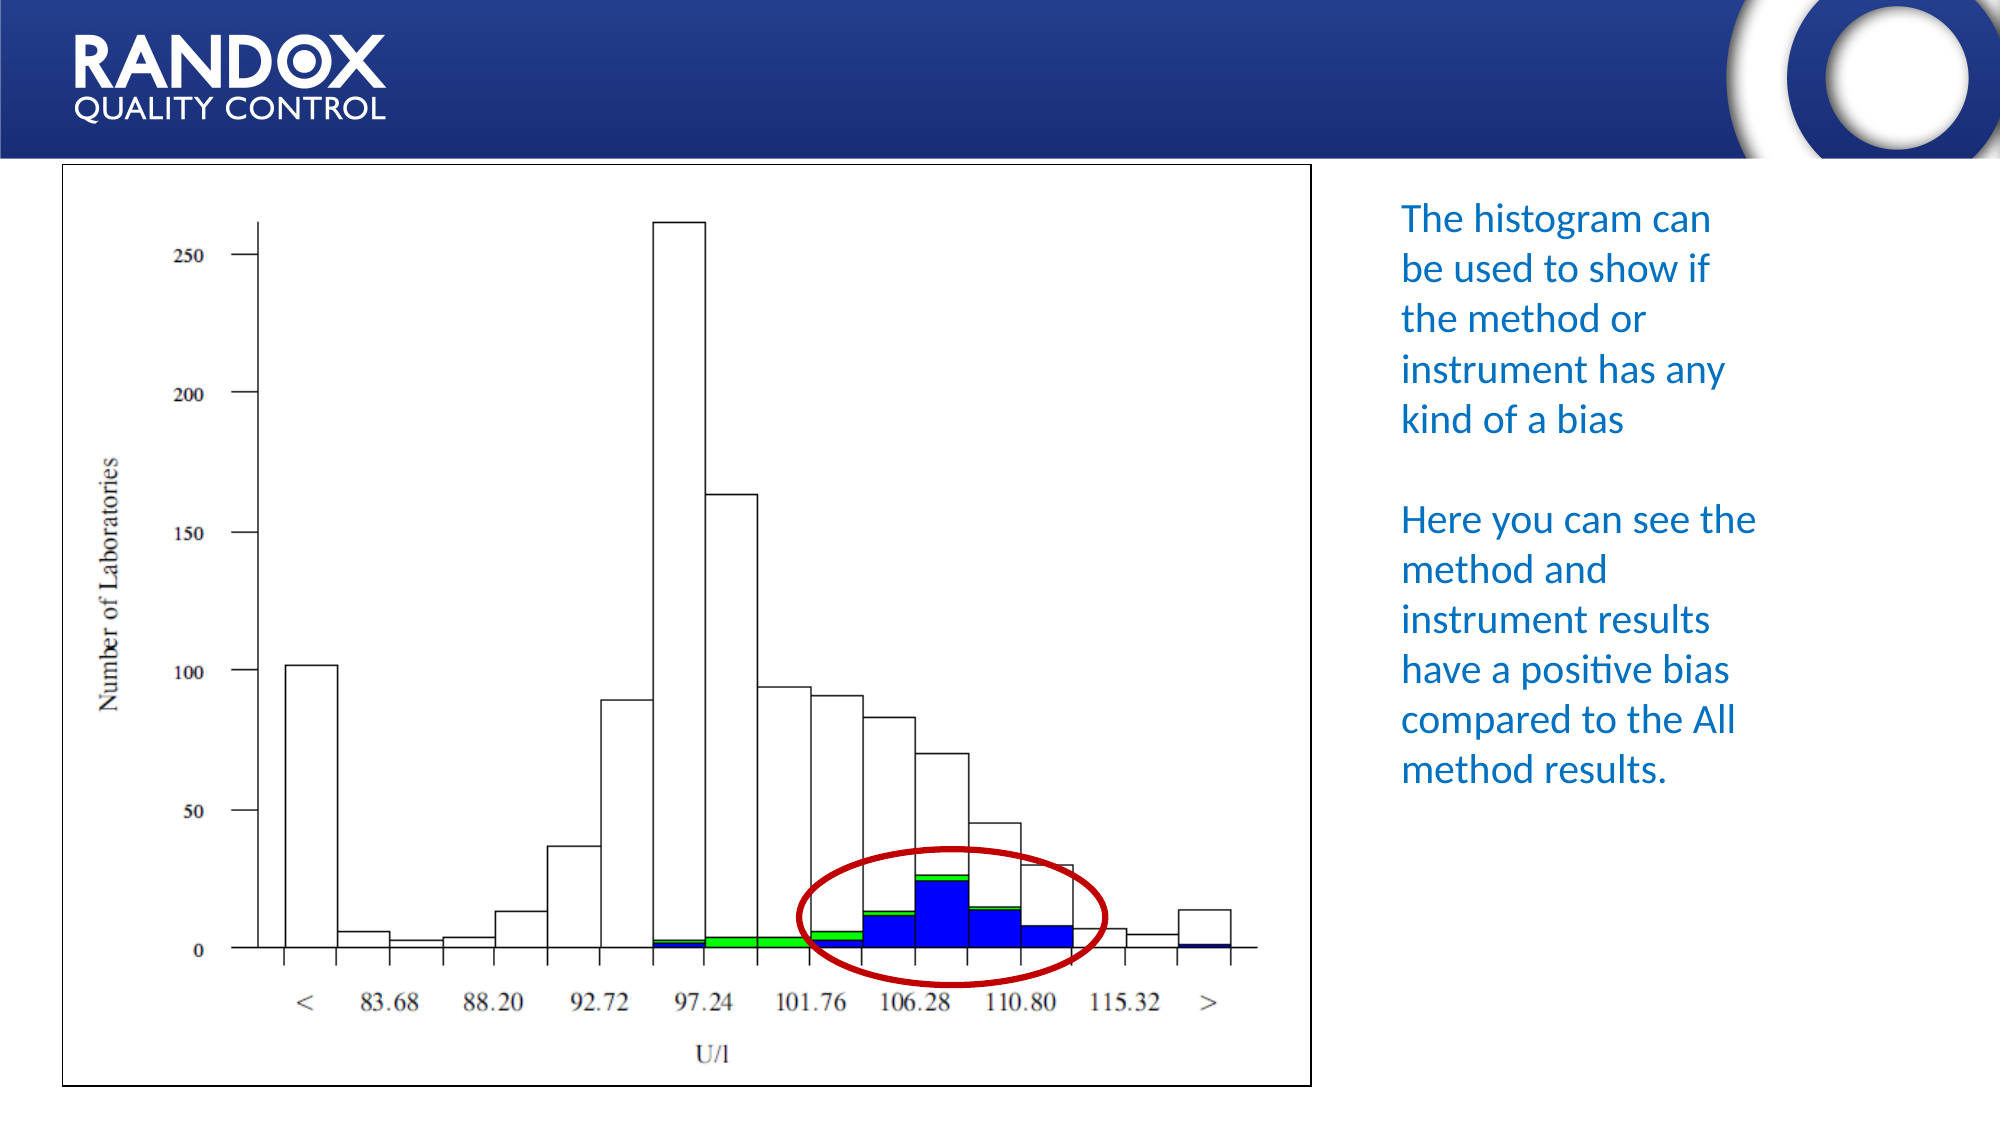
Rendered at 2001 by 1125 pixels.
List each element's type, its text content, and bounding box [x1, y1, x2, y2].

text_box The histogram can be used to show if the method or instrument has any kind of a bias Here you can see the method and instrument results have a positive bias compared to the All method results. [1386, 183, 1773, 799]
picture [0, 0, 2000, 1125]
